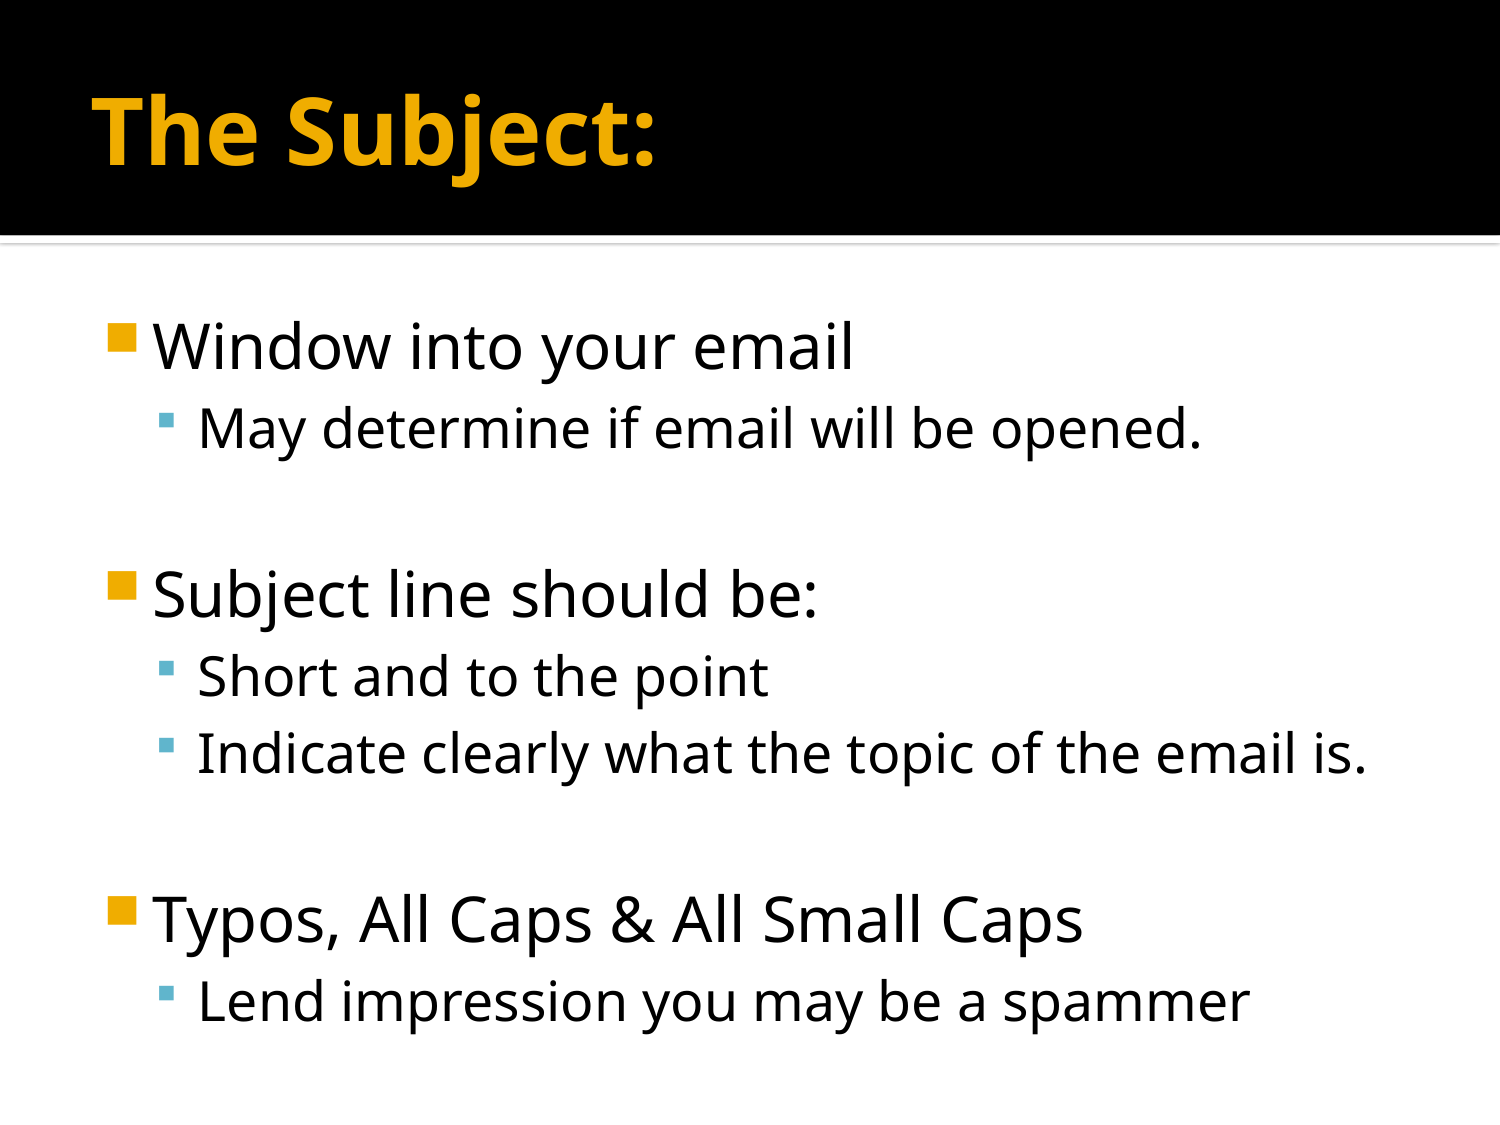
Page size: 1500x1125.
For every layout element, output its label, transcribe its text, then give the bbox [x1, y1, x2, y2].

list Window into your email May determine if email will be opened. Subject line should be: Short and to the point Indicate clearly what the topic of the email is. Typos, All Caps & All Small Caps Lend impression you may be a spammer [75, 291, 1425, 1050]
title The Subject: [75, 25, 1425, 231]
